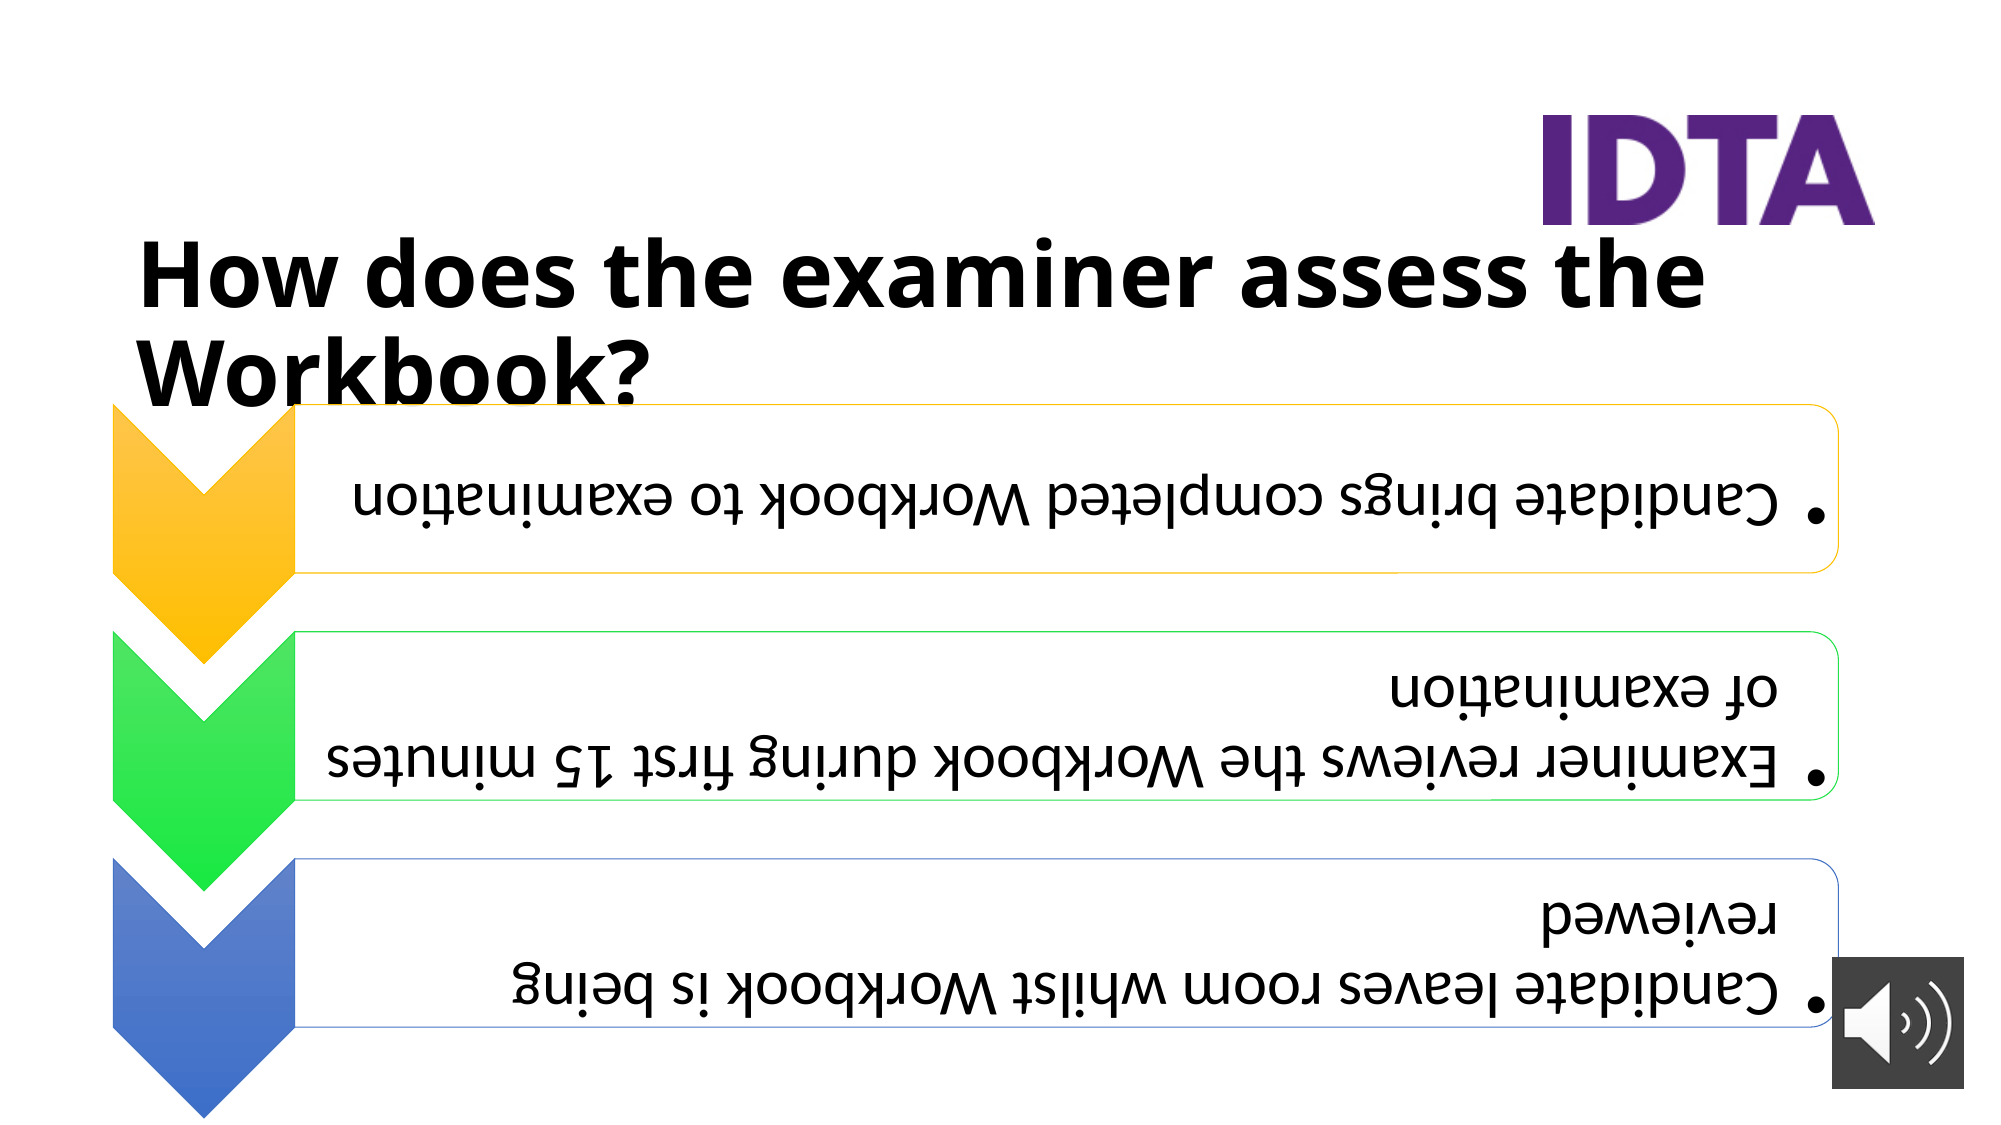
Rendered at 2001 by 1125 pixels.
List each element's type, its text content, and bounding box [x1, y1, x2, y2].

picture [1831, 956, 1965, 1090]
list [113, 404, 1839, 1119]
picture [1543, 115, 1875, 225]
title How does the examiner assess the Workbook? [121, 218, 1847, 436]
